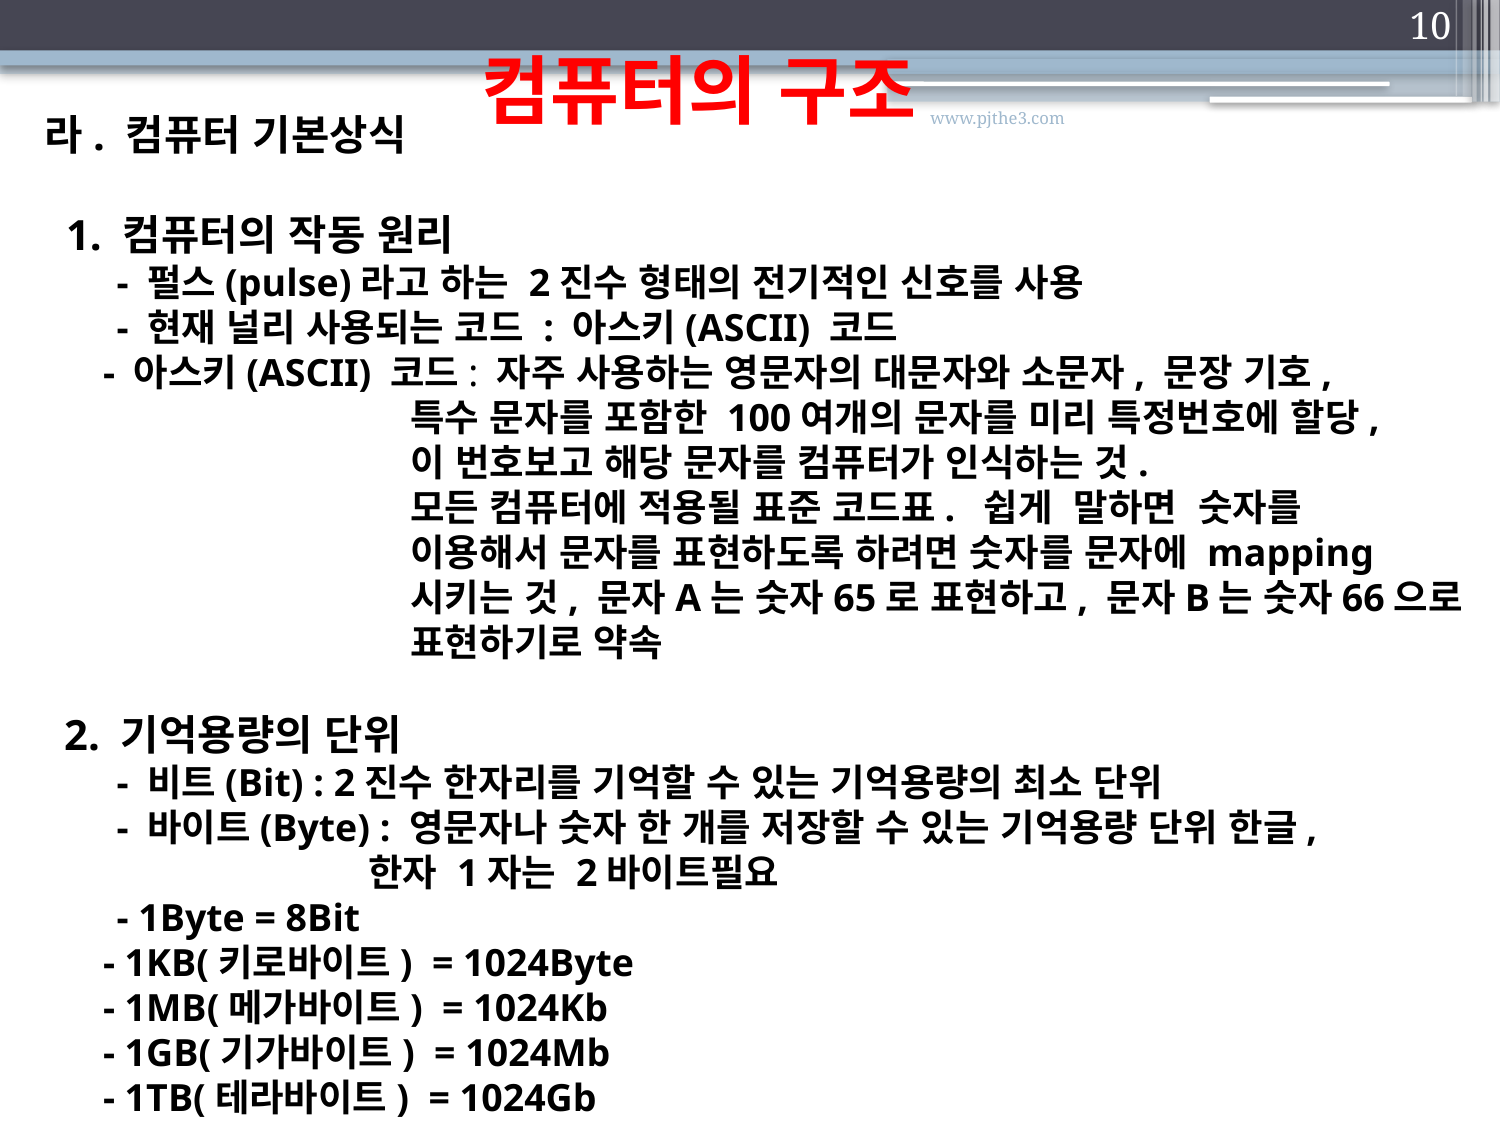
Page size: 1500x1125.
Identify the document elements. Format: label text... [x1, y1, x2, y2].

slide_number 9 [1341, 0, 1466, 61]
footer www.pjthe3.com [862, 100, 1080, 176]
text_box 컴퓨터의 구조 [410, 35, 950, 141]
text_box 라. 컴퓨터 기본상식 1. 컴퓨터의 작동 원리 - 펄스(pulse)라고 하는 2진수 형태의 전기적인 신호를 사용 - 현재 널리 사용되는 코드 : 아스키(ASCII) 코드 - 아스키(ASCII) 코드: 자주 사용하는 영문자의 대문자와 소문자, 문장 기호, 특수 문자를 포함한 100여개의 문자를 미리 특정번호에 할당, 이 번호보고 해당 문자를 컴퓨터가 인식하는 것. 모든 컴퓨터에 적용될 표준 코드표. 쉽게 말하면 숫자를 이용해서 문자를 표현하도록 하려면 숫자를 문자에 mapping 시키는 것, 문자A는 숫자65로 표현하고, 문자B는 숫자66으로 표현하기로 약속 2. 기억용량의 단위 - 비트(Bit) : 2진수 한자리를 기억할 수 있는 기억용량의 최소 단위 - 바이트(Byte) : 영문자나 숫자 한 개를 저장할 수 있는 기억용량 단위 한글, 한자 1자는 2바이트필요 - 1Byte = 8Bit - 1KB(키로바이트) = 1024Byte - 1MB(메가바이트) = 1024Kb - 1GB(기가바이트) = 1024Mb - 1TB(테라바이트) = 1024Gb [44, 21, 1500, 1125]
